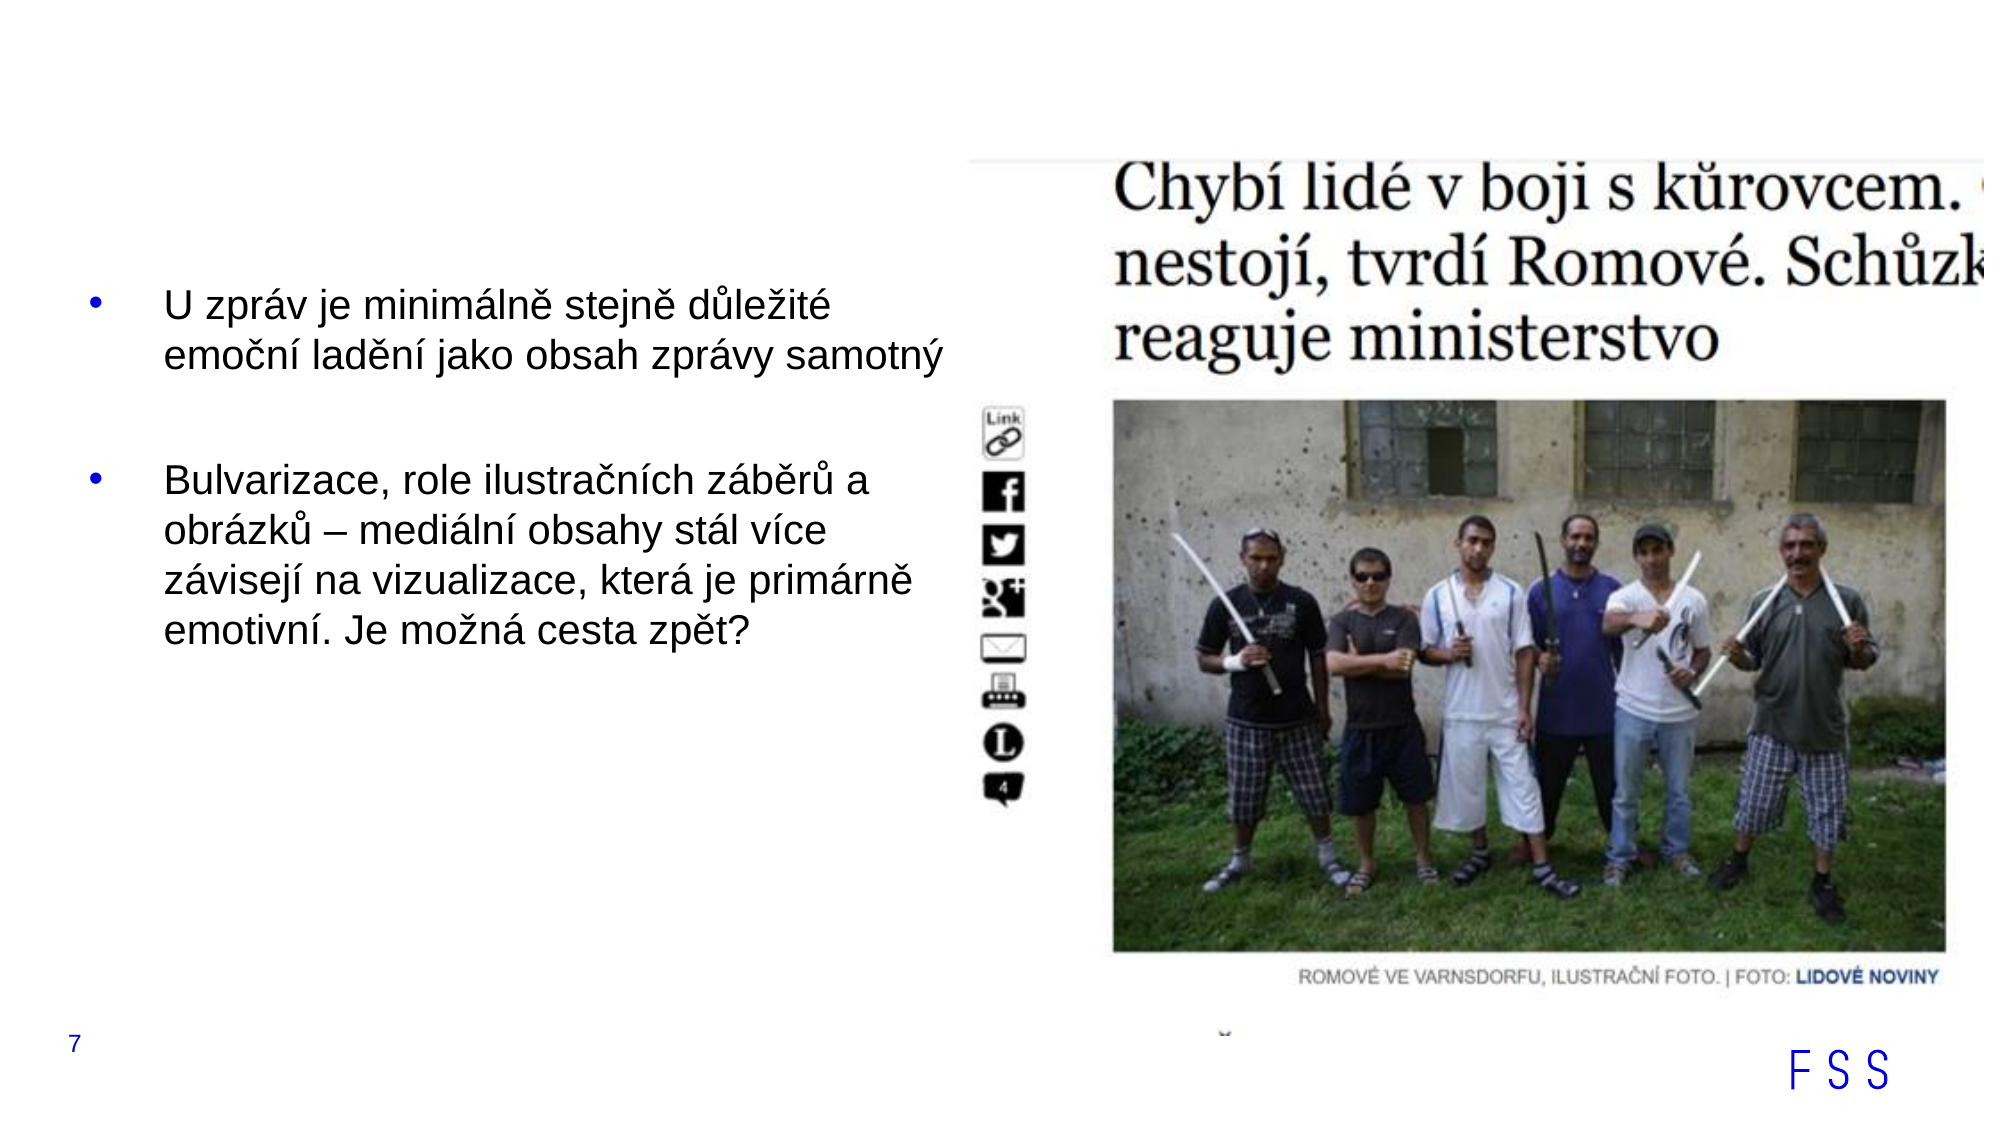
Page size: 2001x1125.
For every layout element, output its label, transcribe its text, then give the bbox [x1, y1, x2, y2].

picture [960, 158, 1984, 1036]
list U zpráv je minimálně stejně důležité emoční ladění jako obsah zprávy samotný Bulvarizace, role ilustračních záběrů a obrázků – mediální obsahy stál více závisejí na vizualizace, která je primárně emotivní. Je možná cesta zpět? [88, 277, 945, 917]
slide_number 7 [67, 1021, 110, 1063]
